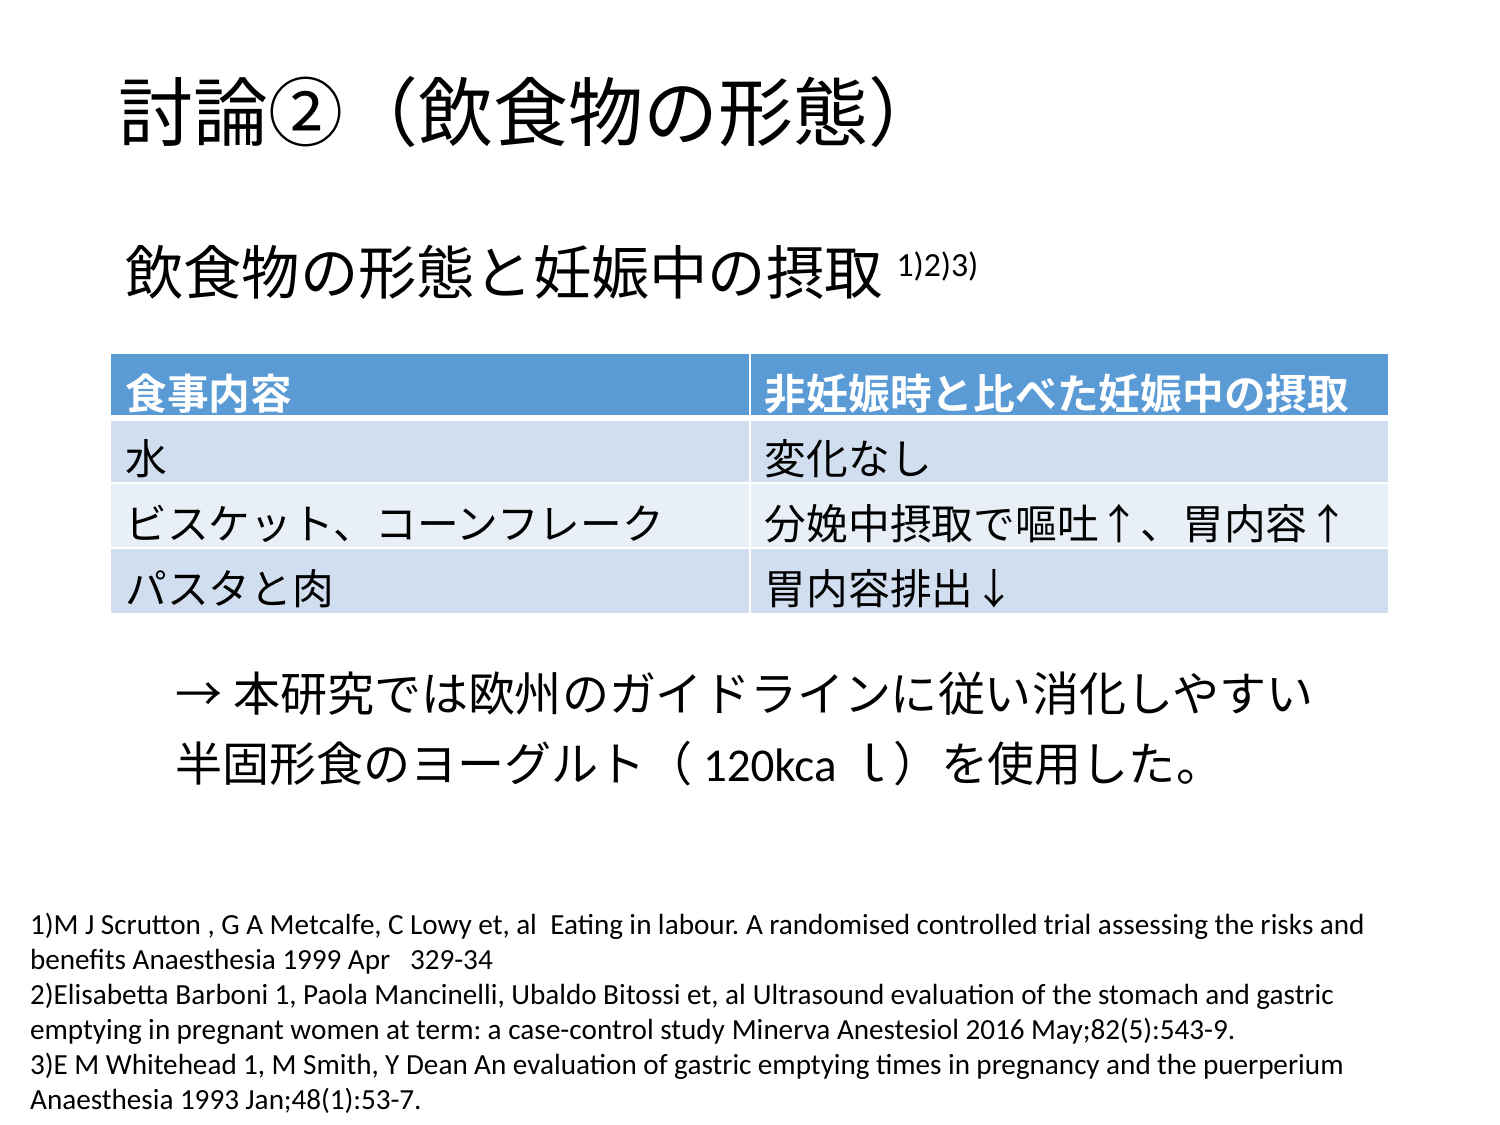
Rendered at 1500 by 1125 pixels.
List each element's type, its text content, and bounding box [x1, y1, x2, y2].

table_cell 水 [111, 421, 749, 482]
title 討論②（飲食物の形態） [103, 59, 1397, 172]
table_header 非妊娠時と比べた妊娠中の摂取 [751, 354, 1388, 415]
table_cell 分娩中摂取で嘔吐↑、胃内容↑ [751, 484, 1388, 547]
table_cell 胃内容排出↓ [751, 549, 1388, 613]
text_box 飲食物の形態と妊娠中の摂取1)2)3) [110, 228, 994, 314]
list →本研究では欧州のガイドラインに従い消化しやすい 半固形食のヨーグルト（120kcaｌ）を使用した。 [160, 663, 1340, 848]
text_box 1)M J Scrutton , G A Metcalfe, C Lowy et, al Eating in labour. A randomised controlled trial assessing the risks and benefits Anaesthesia 1999 Apr 329-34 2)Elisabetta Barboni 1, Paola Mancinelli, Ubaldo Bitossi et, al Ultrasound evaluation of the stomach and gastric emptying in pregnant women at term: a case-control study Minerva Anestesiol 2016 May;82(5):543-9. 3)E M Whitehead 1, M Smith, Y Dean An evaluation of gastric emptying times in pregnancy and the puerperium Anaesthesia 1993 Jan;48(1):53-7. [15, 897, 1440, 1123]
table_cell ビスケット、コーンフレーク [111, 484, 749, 547]
table_cell パスタと肉 [111, 549, 749, 613]
table_header 食事内容 [111, 354, 749, 415]
table_cell 変化なし [751, 421, 1388, 482]
